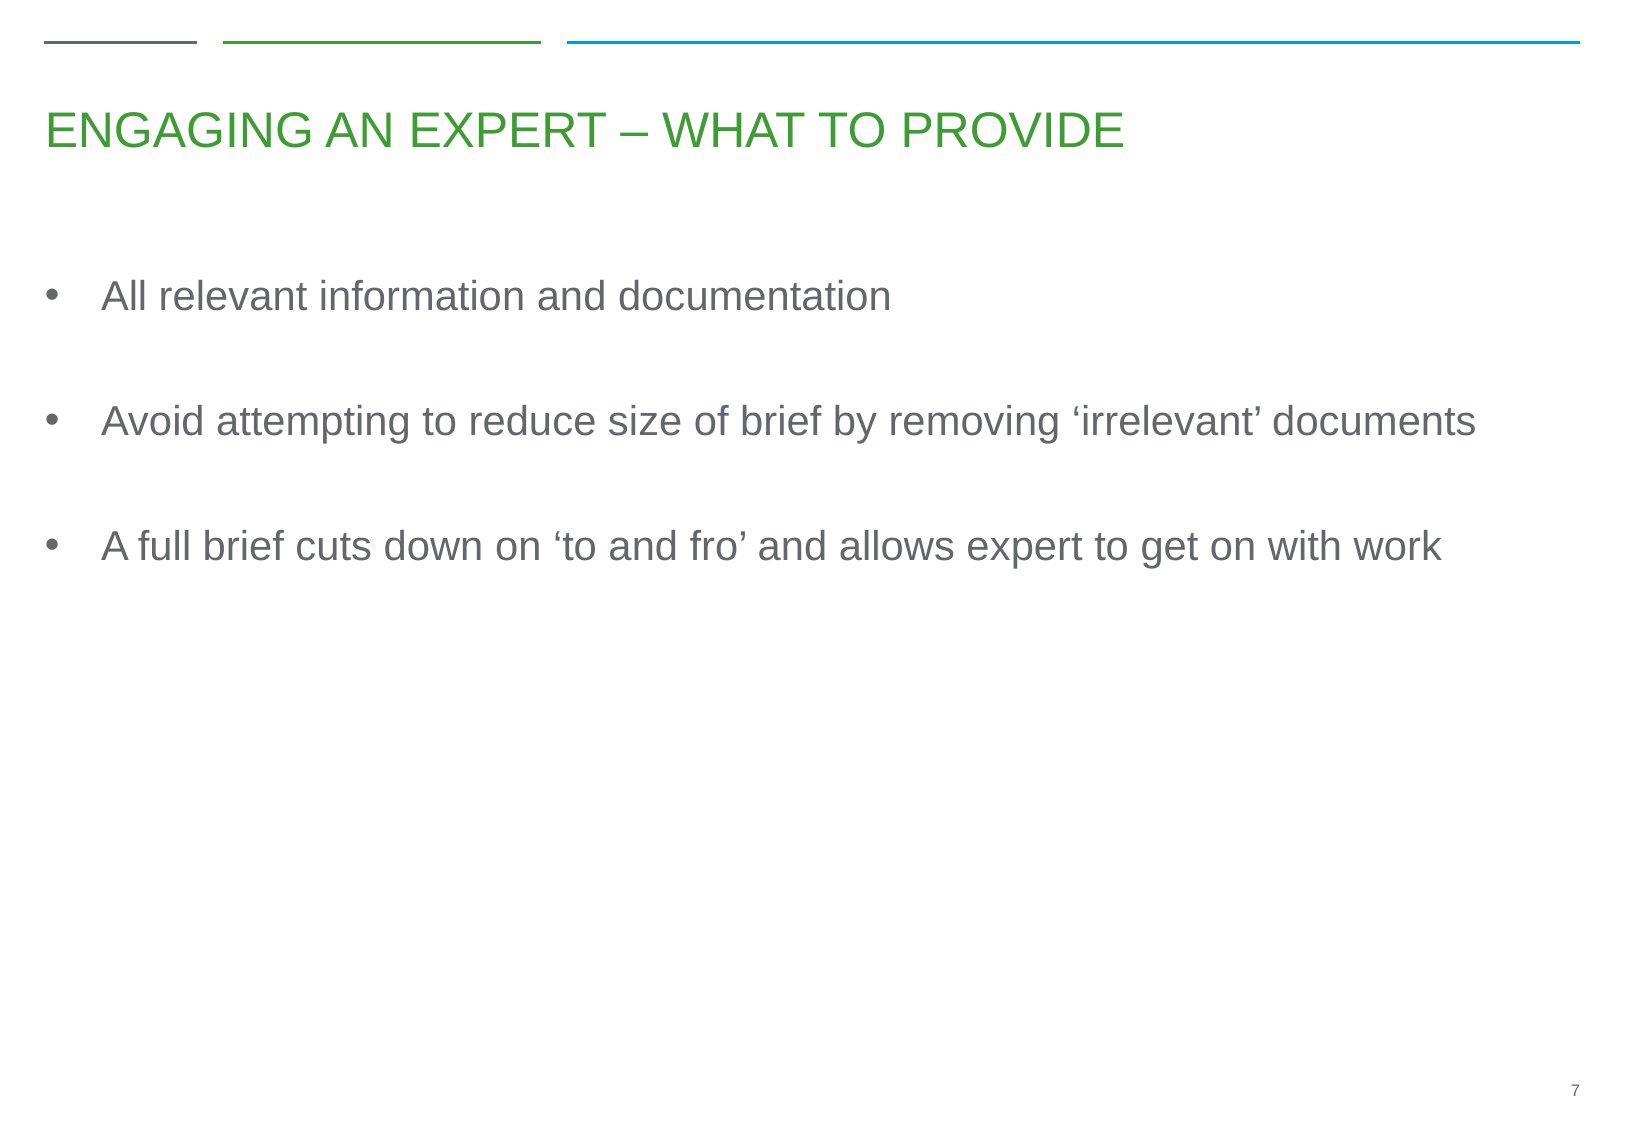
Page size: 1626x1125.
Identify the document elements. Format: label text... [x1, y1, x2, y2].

list All relevant information and documentation Avoid attempting to reduce size of brief by removing ‘irrelevant’ documents A full brief cuts down on ‘to and fro’ and allows expert to get on with work [44, 219, 1581, 1013]
title Engaging an Expert – What to Provide [44, 48, 1581, 158]
slide_number 7 [1516, 1079, 1581, 1100]
